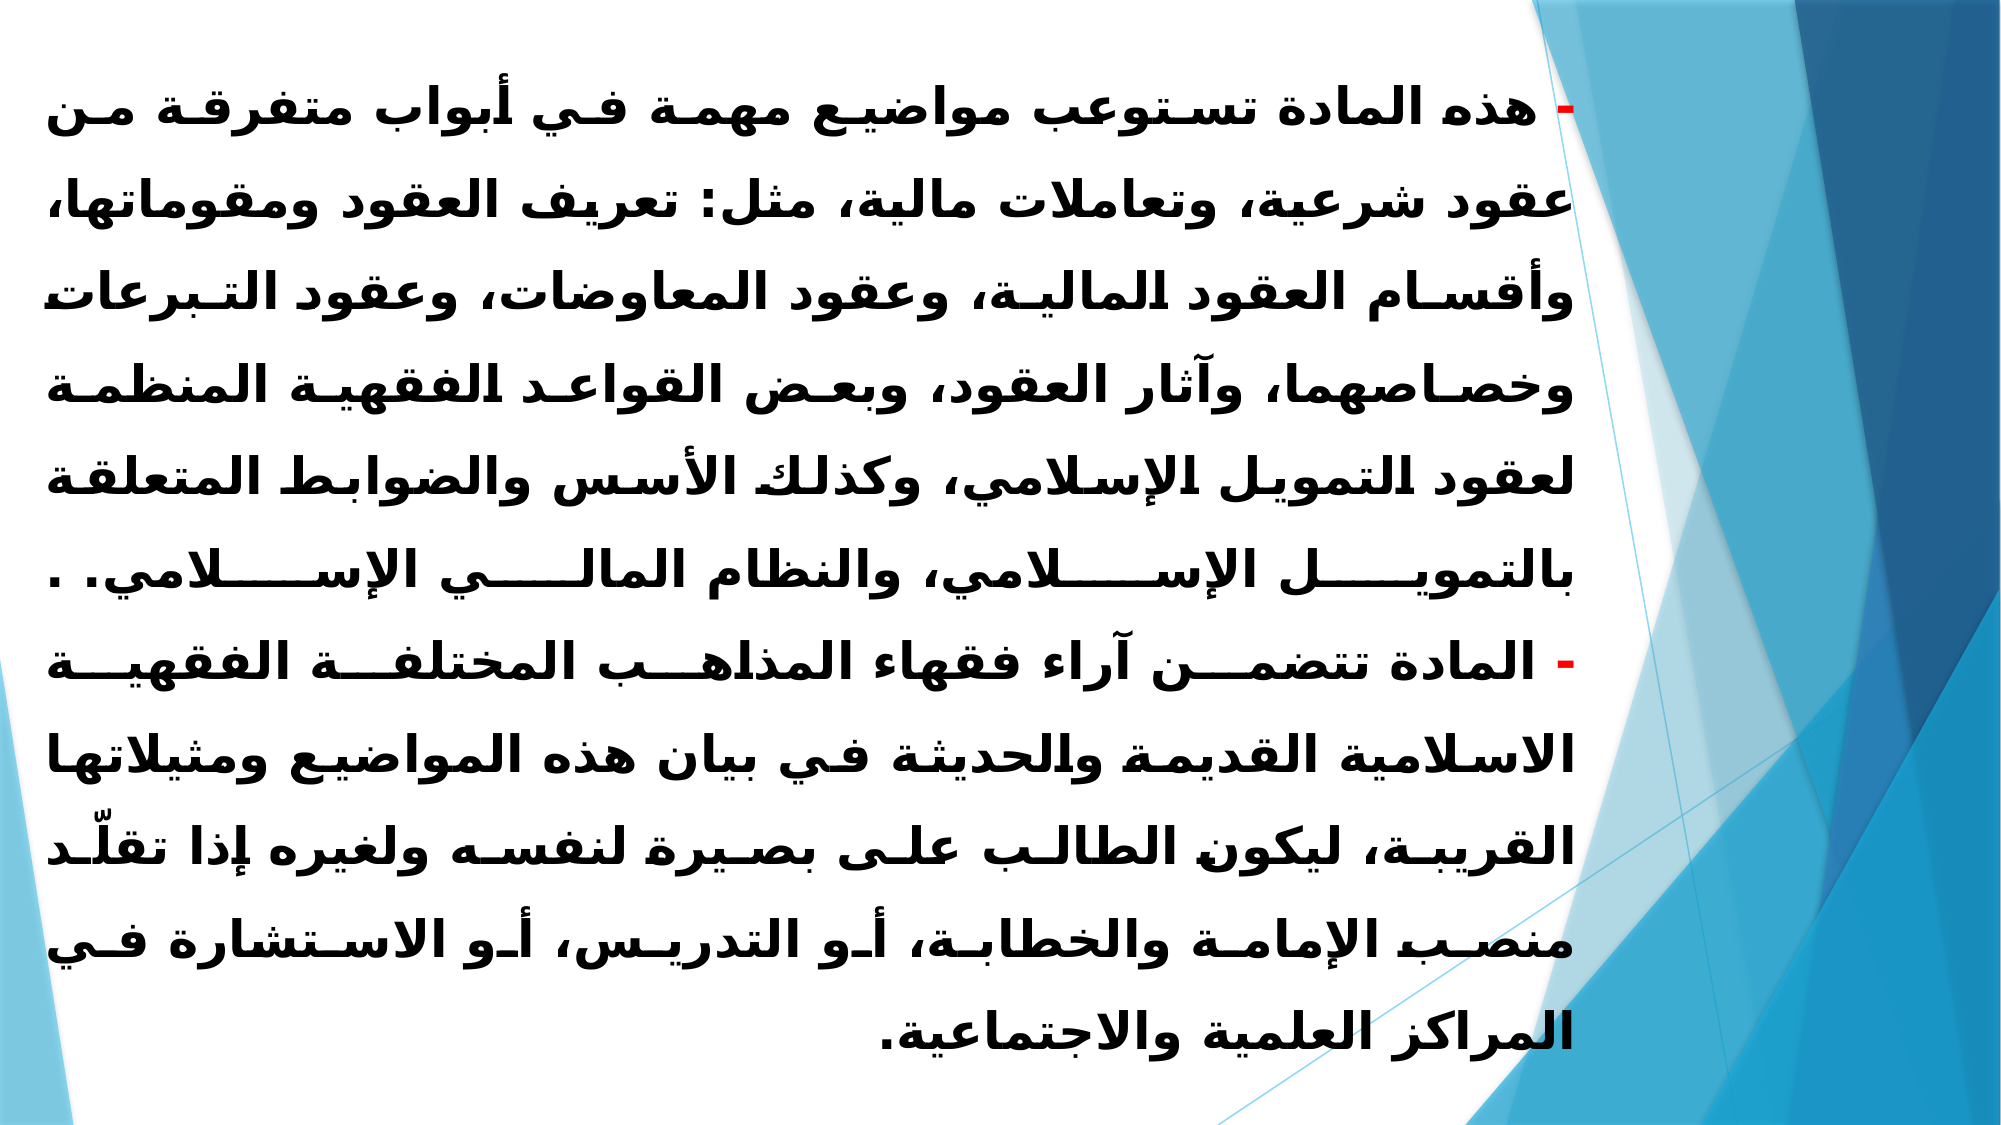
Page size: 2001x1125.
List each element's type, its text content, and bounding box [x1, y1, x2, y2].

title - هذه المادة تستوعب مواضيع مهمة في أبواب متفرقة من عقود شرعية، وتعاملات مالية، مثل: تعريف العقود ومقوماتها، وأقسام العقود المالية، وعقود المعاوضات، وعقود التبرعات وخصاصهما، وآثار العقود، وبعض القواعد الفقهية المنظمة لعقود التمويل الإسلامي، وكذلك الأسس والضوابط المتعلقة بالتمويل الإسلامي، والنظام المالي الإسلامي. . - المادة تتضمن آراء فقهاء المذاهب المختلفة الفقهية الاسلامية القديمة والحديثة في بيان هذه المواضيع ومثيلاتها القريبة، ليكون الطالب على بصيرة لنفسه ولغيره إذا تقلّد منصب الإمامة والخطابة، أو التدريس، أو الاستشارة في المراكز العلمية والاجتماعية. [30, 35, 1592, 1097]
